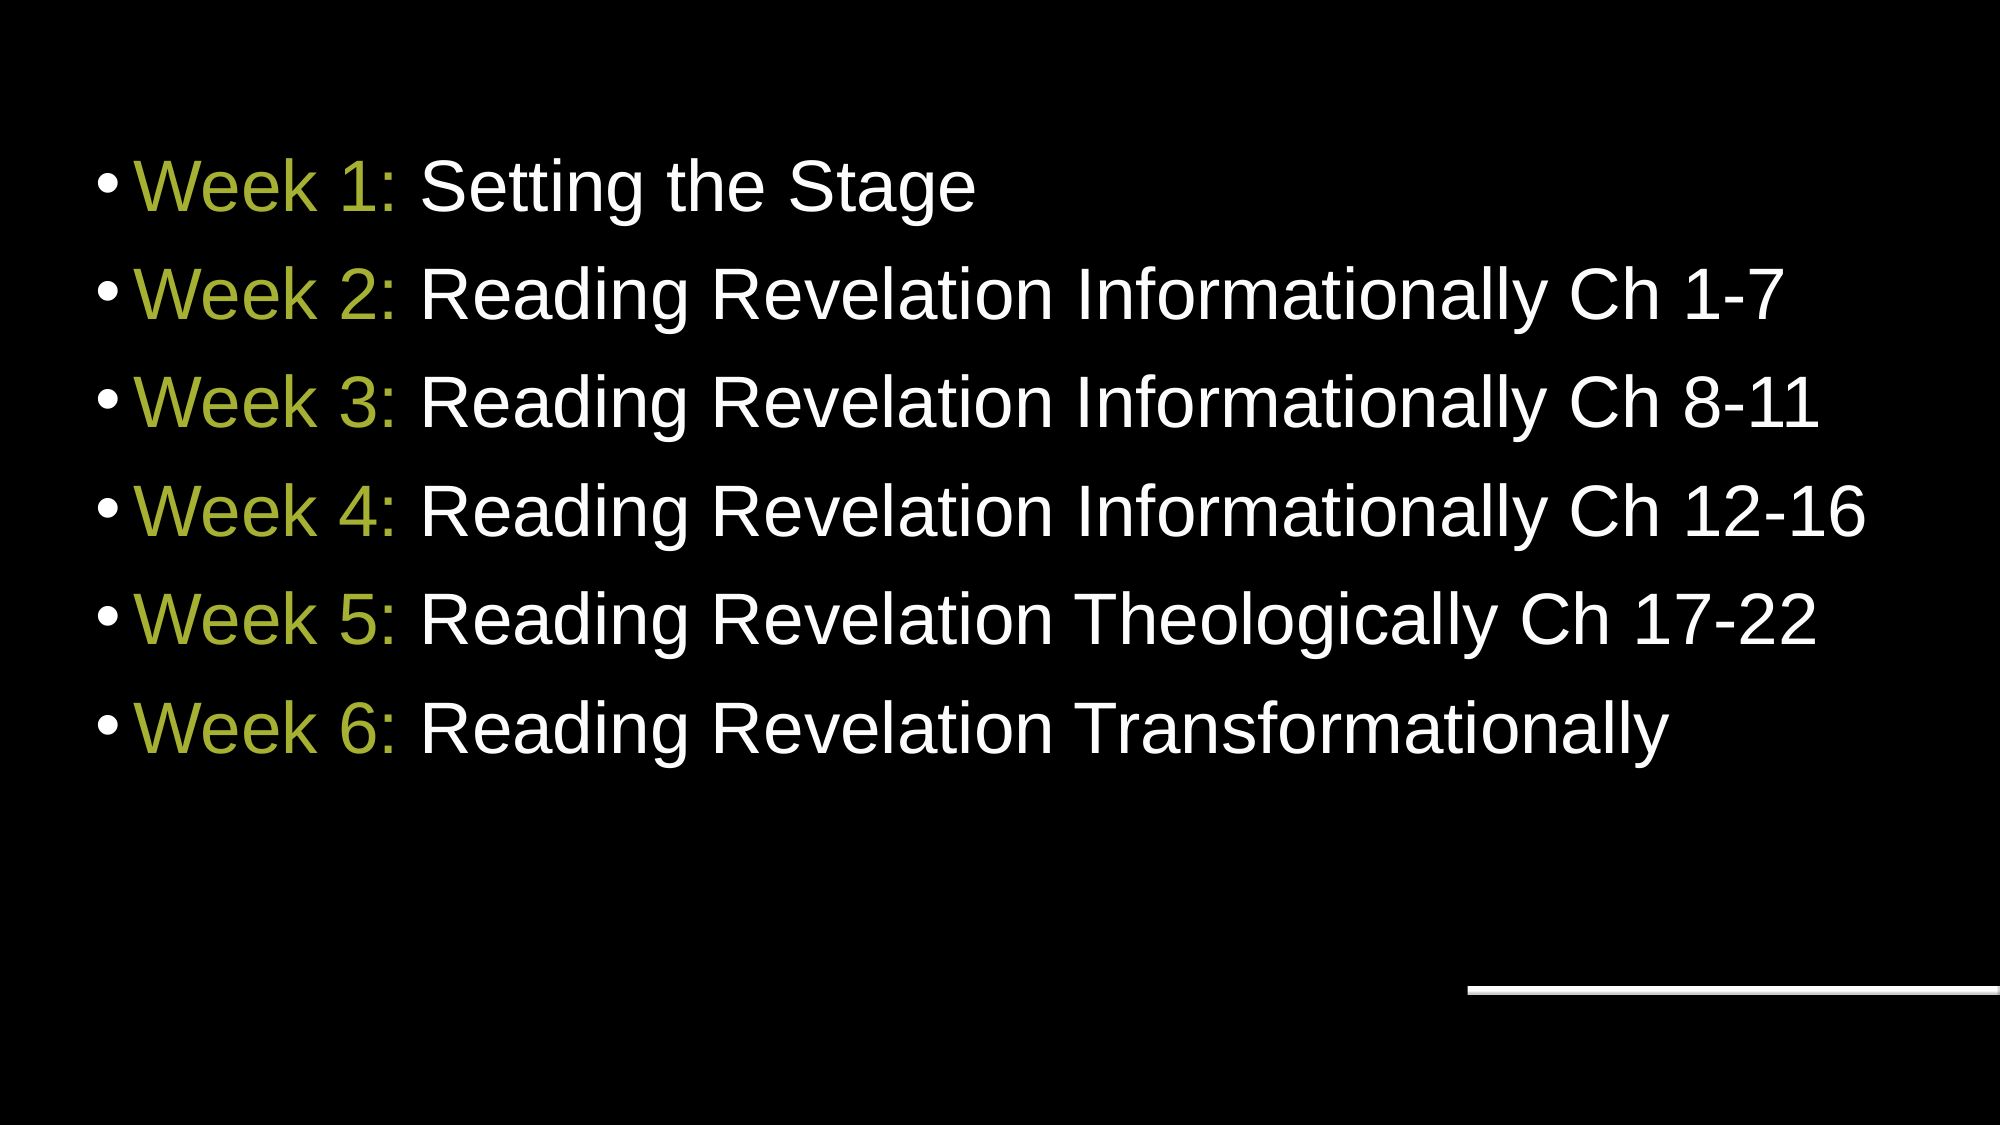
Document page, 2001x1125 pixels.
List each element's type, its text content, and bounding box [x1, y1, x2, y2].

picture [1466, 986, 2000, 995]
list Week 1: Setting the Stage Week 2: Reading Revelation Informationally Ch 1-7 Week 3: Reading Revelation Informationally Ch 8-11 Week 4: Reading Revelation Informationally Ch 12-16 Week 5: Reading Revelation Theologically Ch 17-22 Week 6: Reading Revelation Transformationally [80, 130, 1920, 987]
